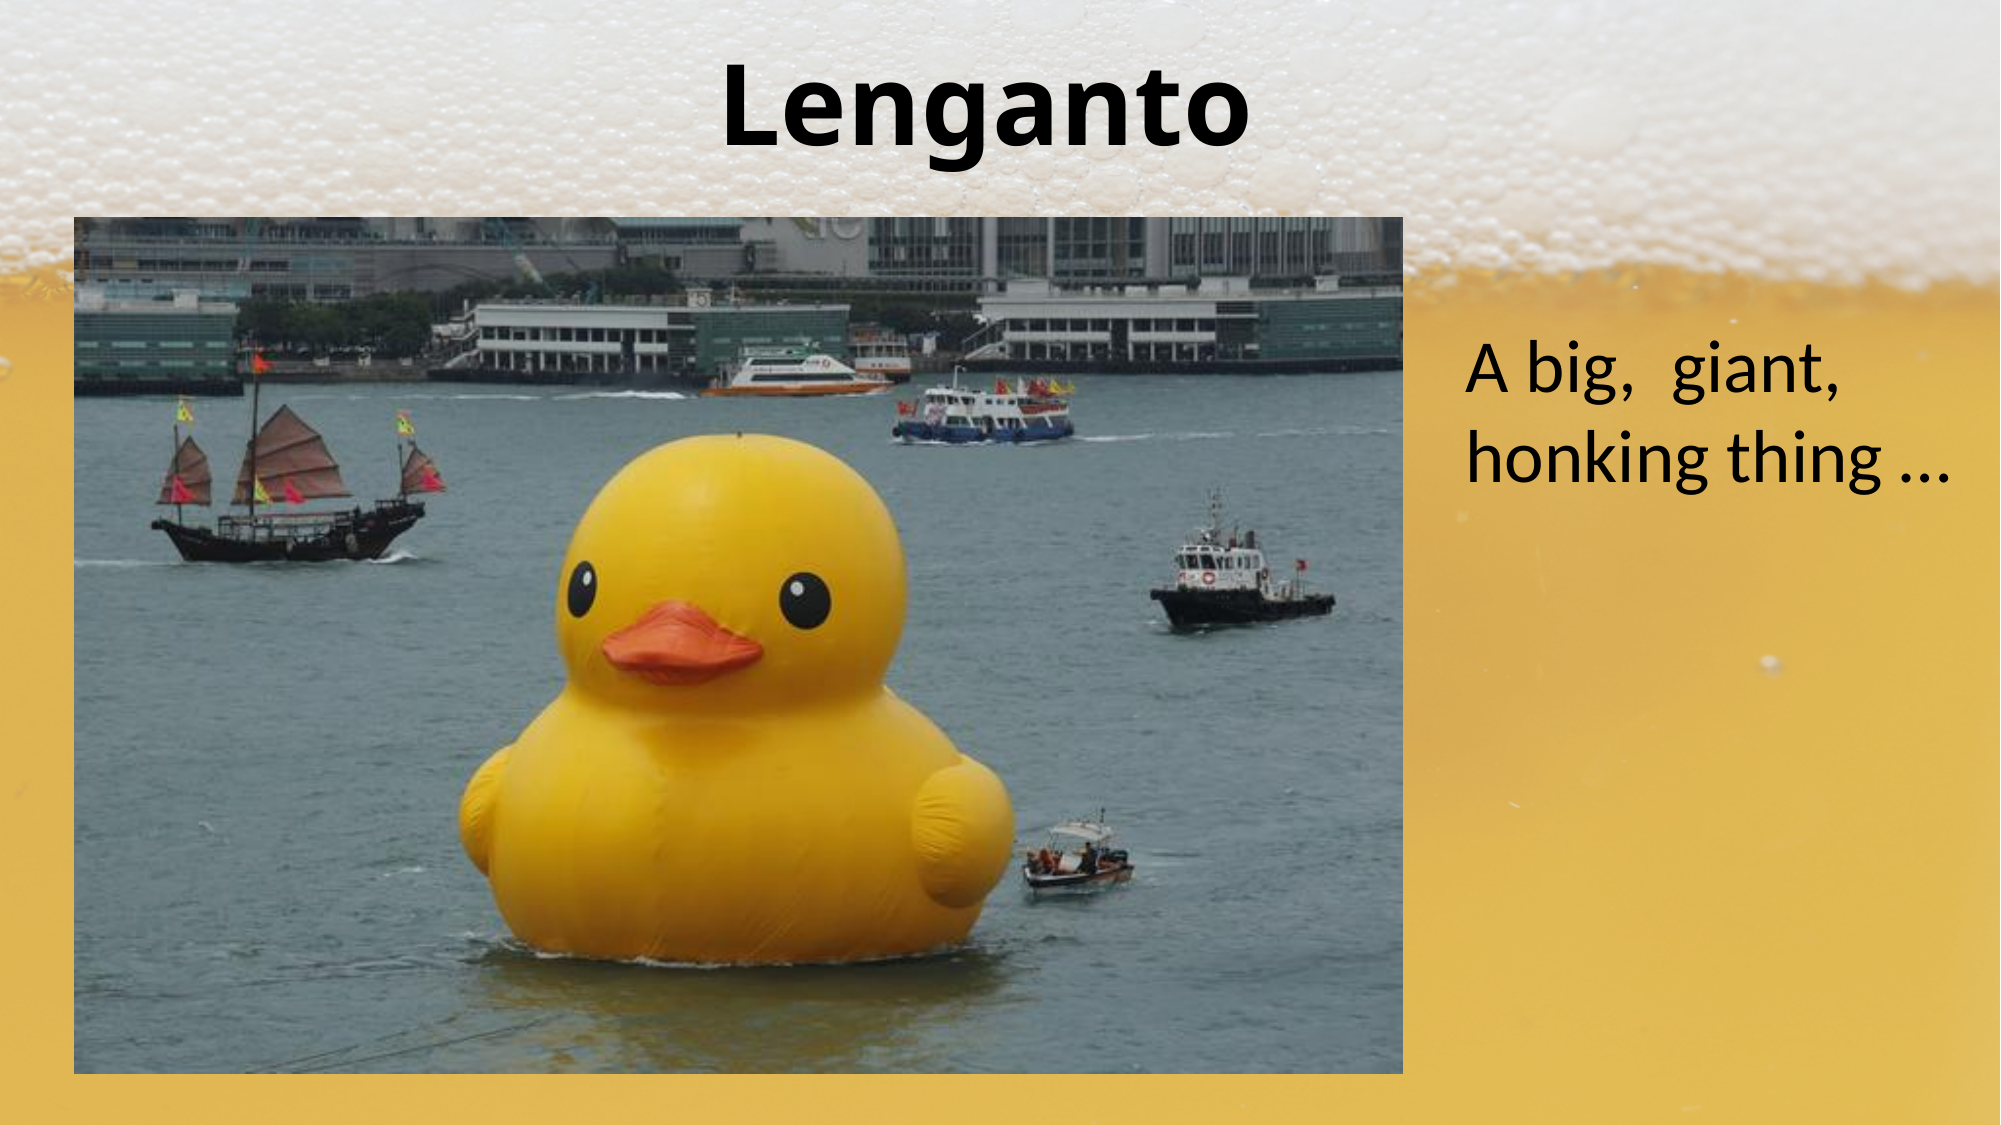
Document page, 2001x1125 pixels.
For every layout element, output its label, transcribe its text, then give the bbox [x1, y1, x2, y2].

text_box A big, giant, honking thing … [1450, 309, 1970, 505]
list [74, 217, 1403, 1074]
title Lenganto [137, 0, 1863, 218]
